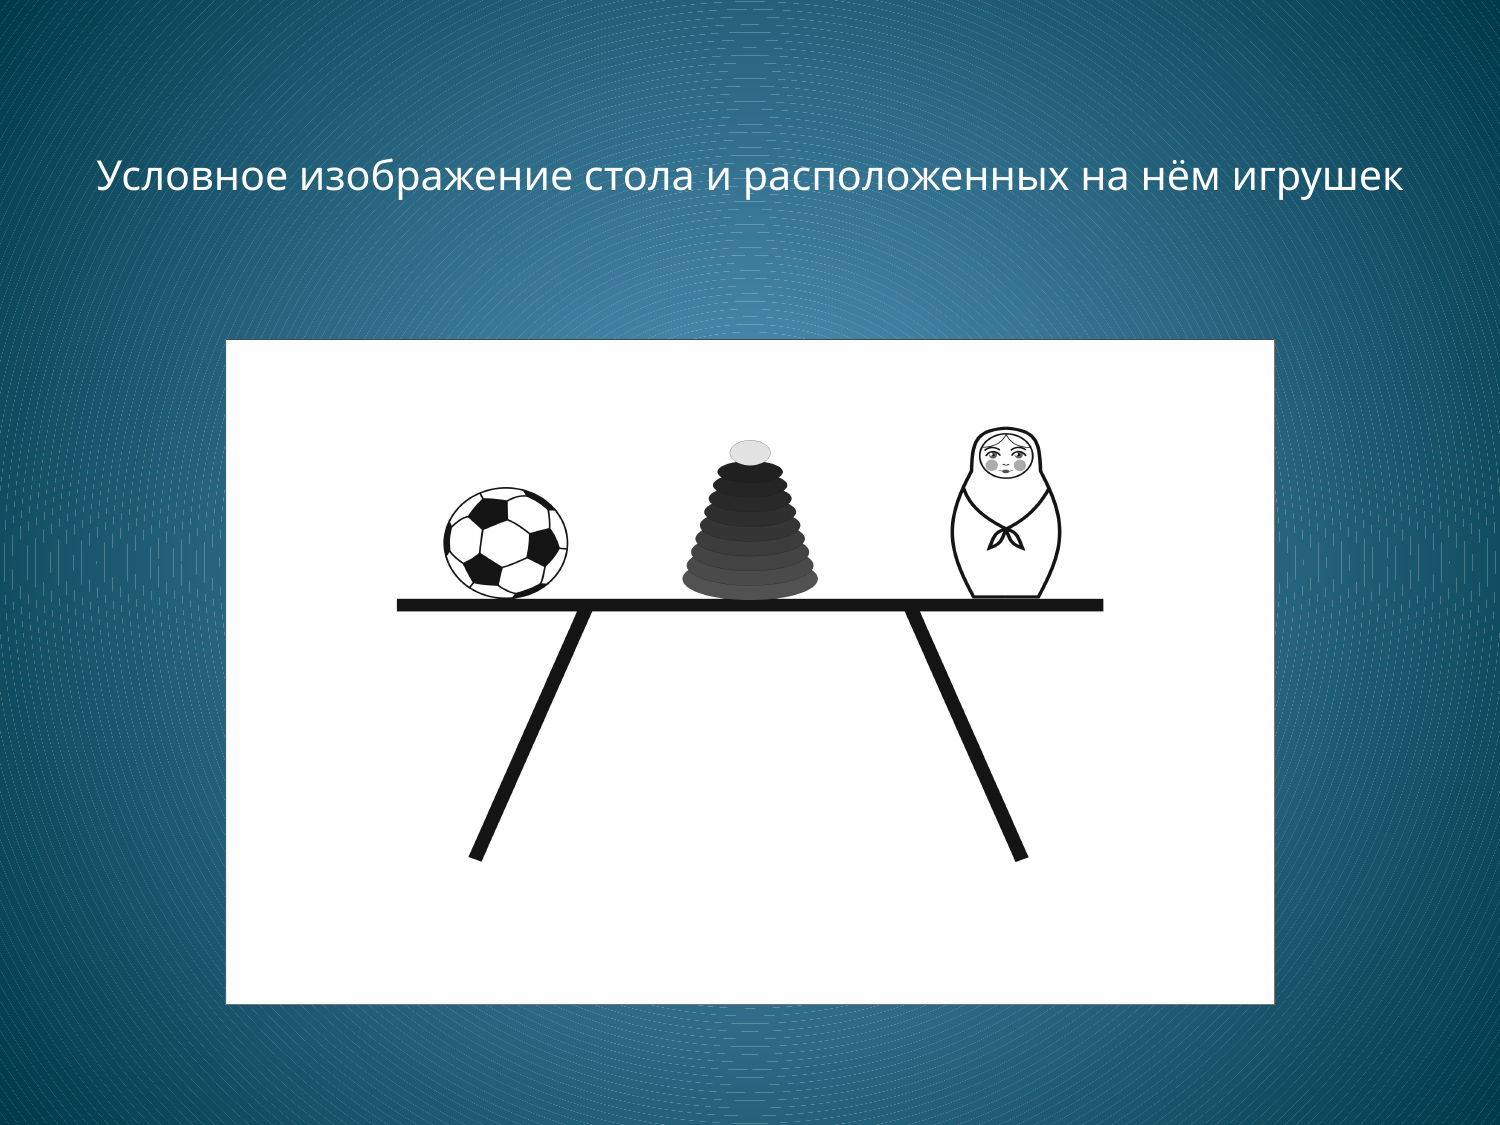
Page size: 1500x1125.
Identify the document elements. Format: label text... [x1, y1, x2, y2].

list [224, 339, 1276, 1006]
title Условное изображение стола и расположенных на нём игрушек [75, 117, 1425, 233]
